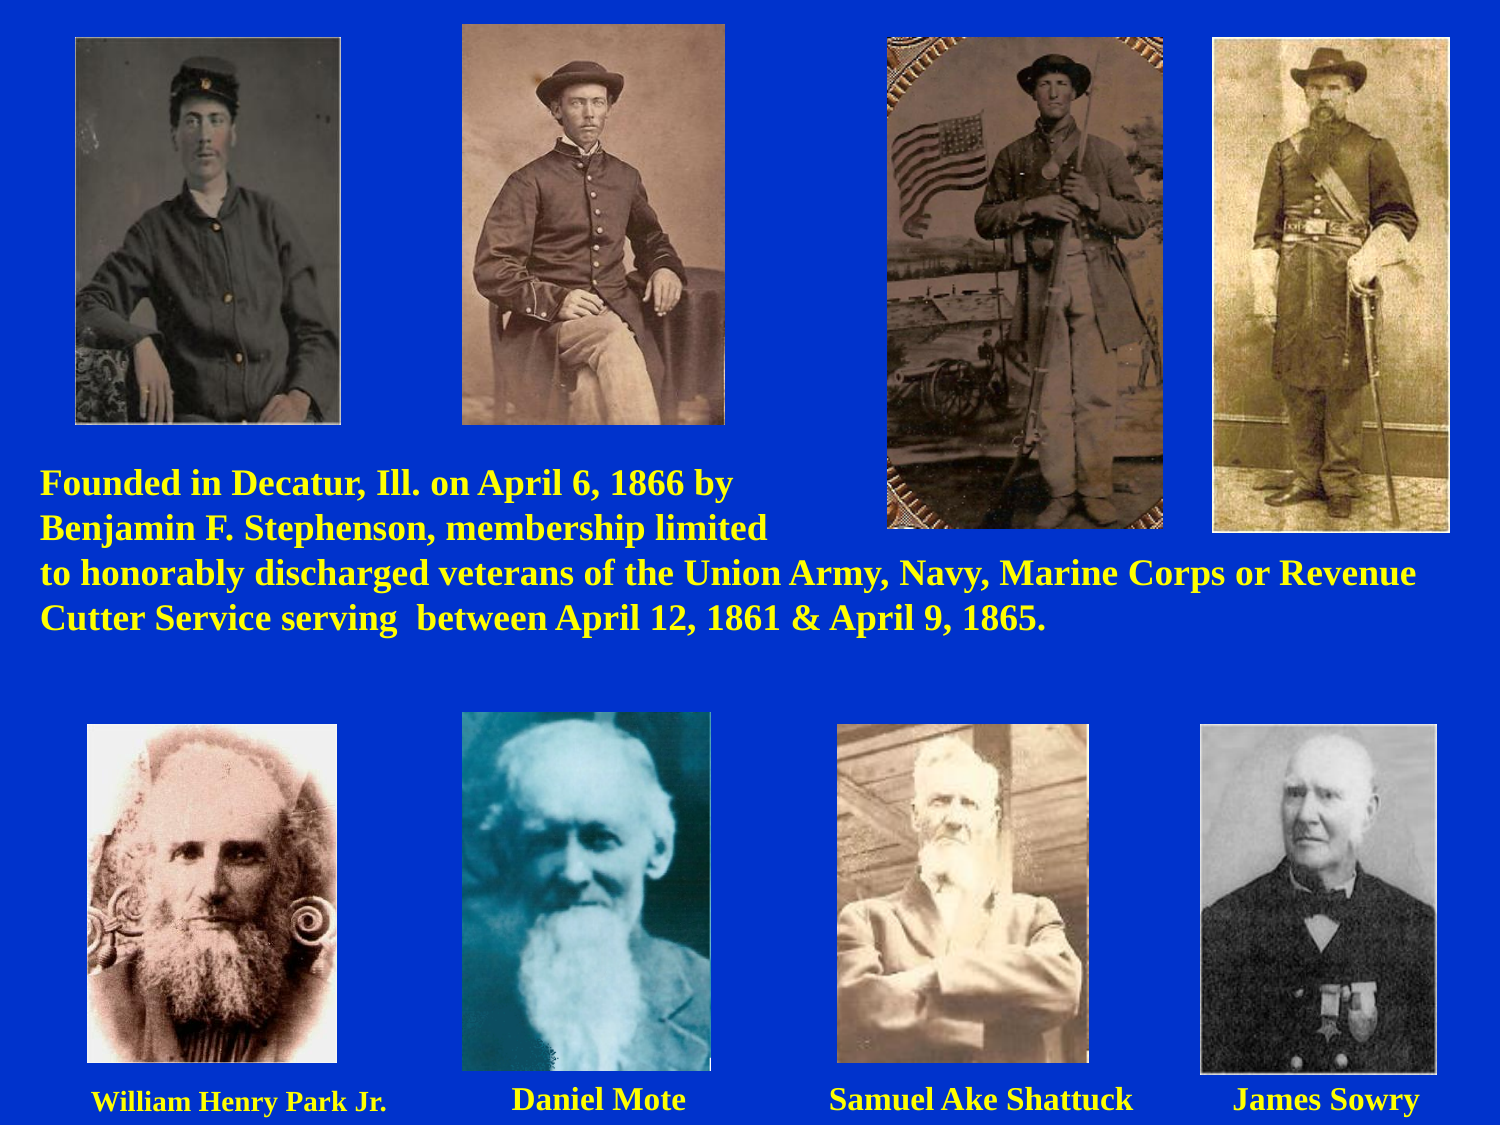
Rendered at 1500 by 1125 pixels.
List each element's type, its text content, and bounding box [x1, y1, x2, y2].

text_box Samuel Ake Shattuck James Sowry [787, 1069, 1463, 1125]
text_box Daniel Mote [496, 1080, 702, 1125]
picture [74, 37, 342, 426]
picture [1212, 37, 1451, 533]
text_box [462, 712, 712, 1071]
picture [462, 24, 725, 426]
text_box William Henry Park Jr. [76, 1074, 402, 1125]
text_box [887, 37, 1163, 529]
picture [1199, 724, 1437, 1076]
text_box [837, 724, 1089, 1063]
picture [87, 724, 337, 1063]
text_box Founded in Decatur, Ill. on April 6, 1866 by Benjamin F. Stephenson, membership limited to honorably discharged veterans of the Union Army, Navy, Marine Corps or Revenue Cutter Service serving between April 12, 1861 & April 9, 1865. [24, 449, 1438, 691]
